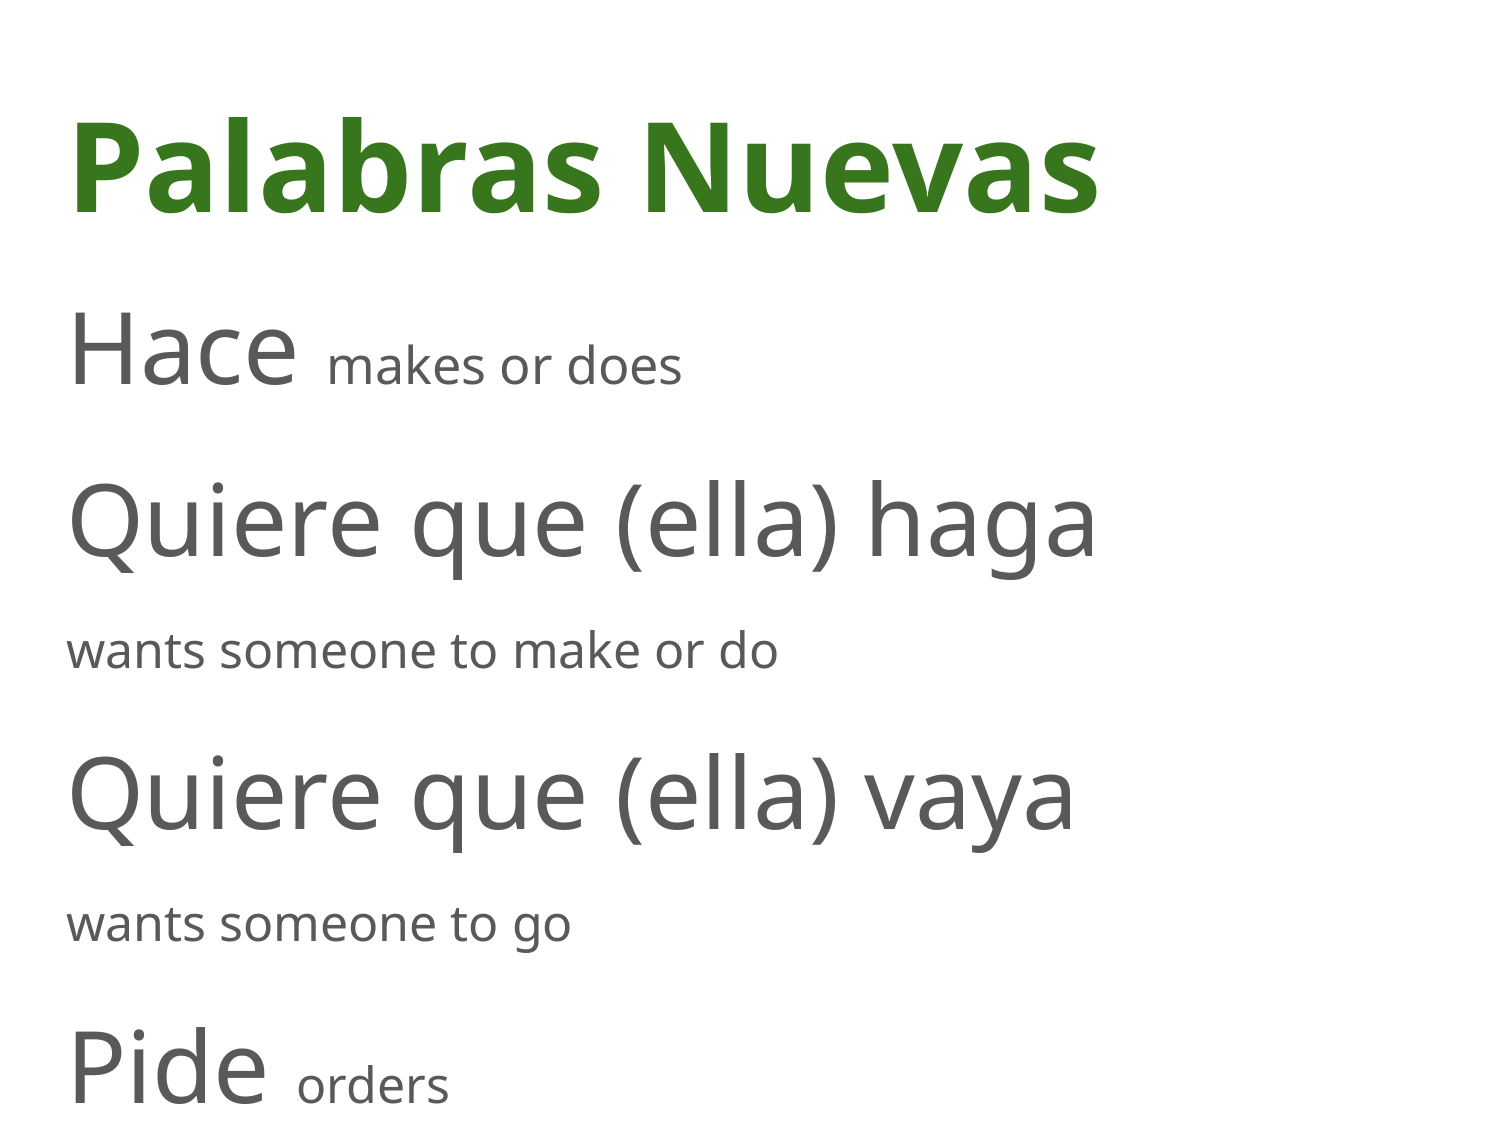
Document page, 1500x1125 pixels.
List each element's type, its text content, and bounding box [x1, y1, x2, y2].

list Hace makes or does Quiere que (ella) haga wants someone to make or do Quiere que (ella) vaya wants someone to go Pide orders [51, 252, 1449, 743]
title Palabras Nuevas [51, 72, 1449, 198]
